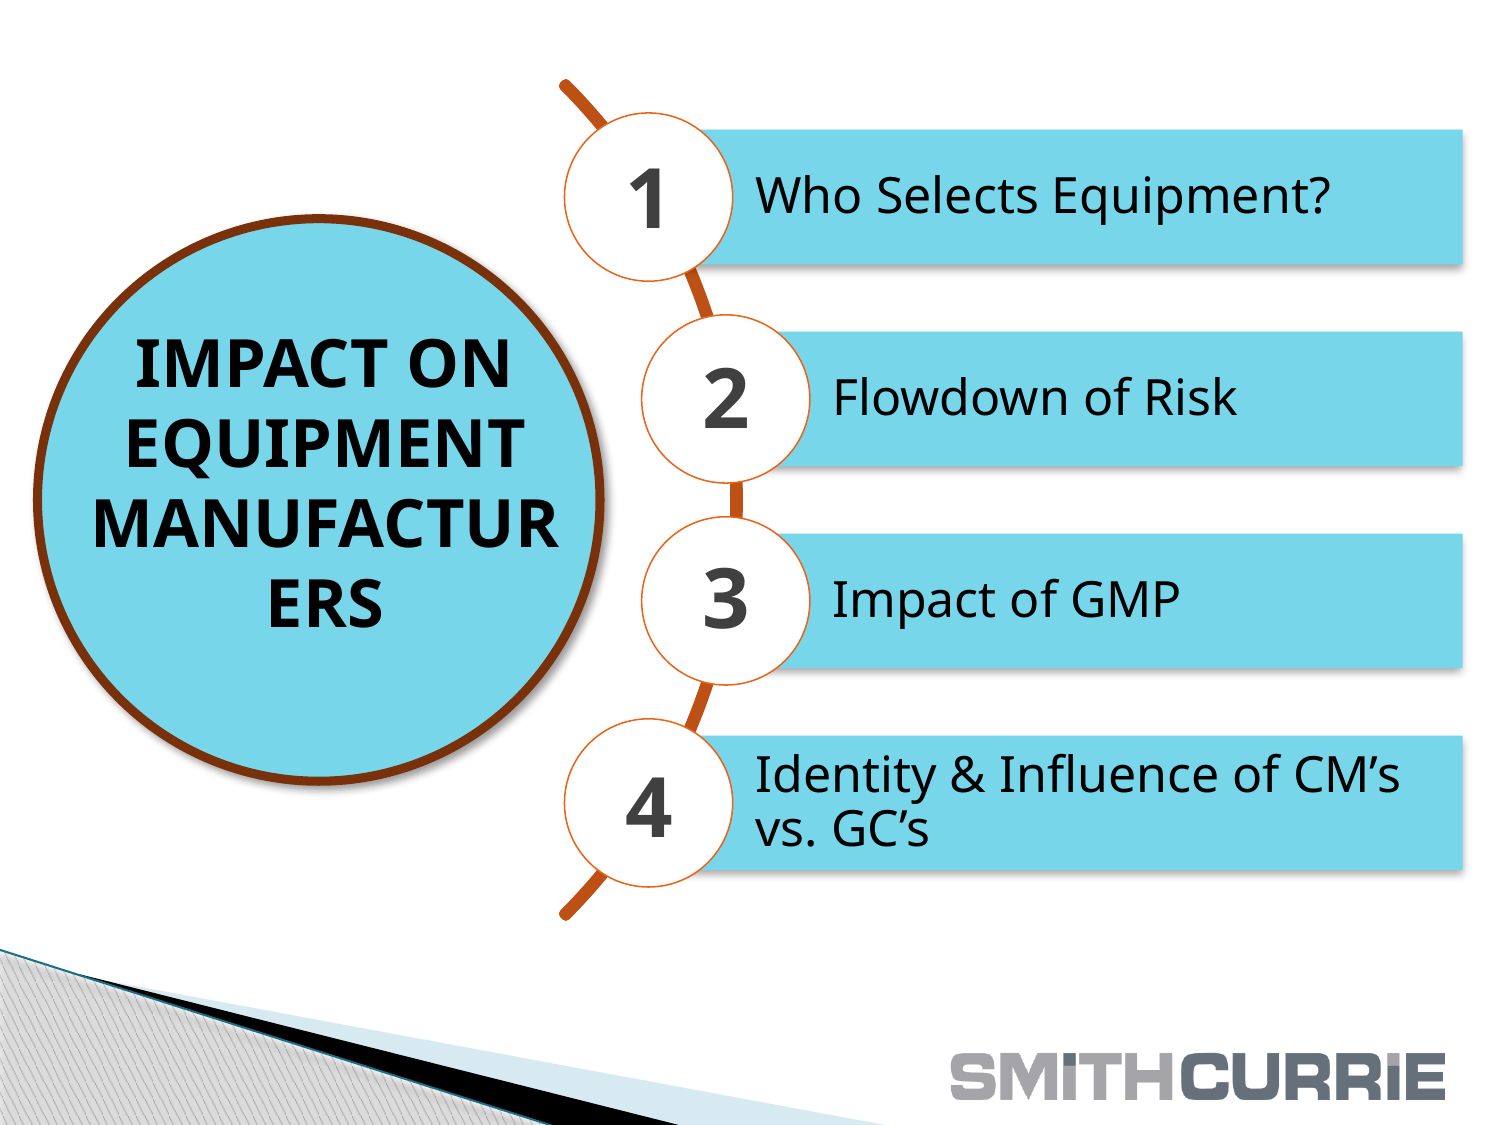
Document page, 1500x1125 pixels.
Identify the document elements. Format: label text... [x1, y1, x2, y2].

picture [949, 1052, 1446, 1100]
text_box [32, 350, 543, 786]
text_box [79, 214, 543, 343]
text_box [549, 62, 1476, 938]
title Impact on equipment manufacturers [75, 343, 543, 619]
